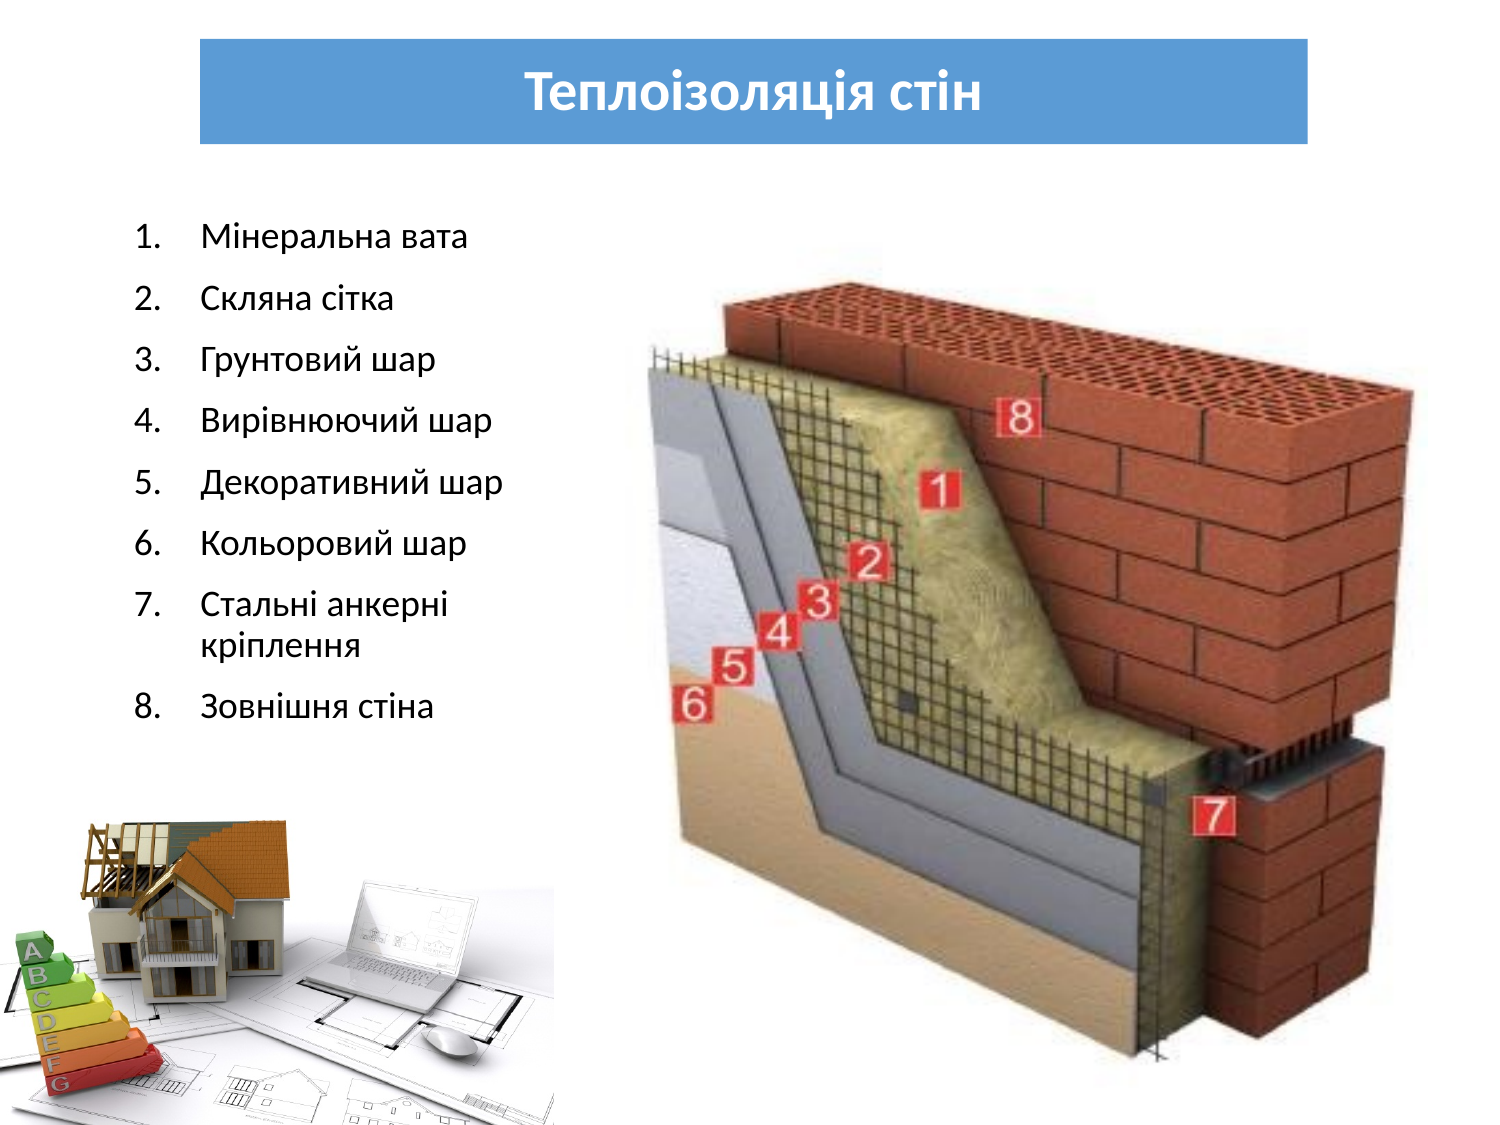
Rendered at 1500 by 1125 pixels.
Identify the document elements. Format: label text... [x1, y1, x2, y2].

picture [0, 808, 554, 1125]
text_box Мінеральна вата Скляна сітка Грунтовий шар Вирівнюючий шар Декоративний шар Кольоровий шар Стальні анкерні кріплення Зовнішня стіна [110, 209, 536, 773]
picture [585, 208, 1428, 1088]
text_box Теплоізоляція стін [200, 38, 1308, 145]
